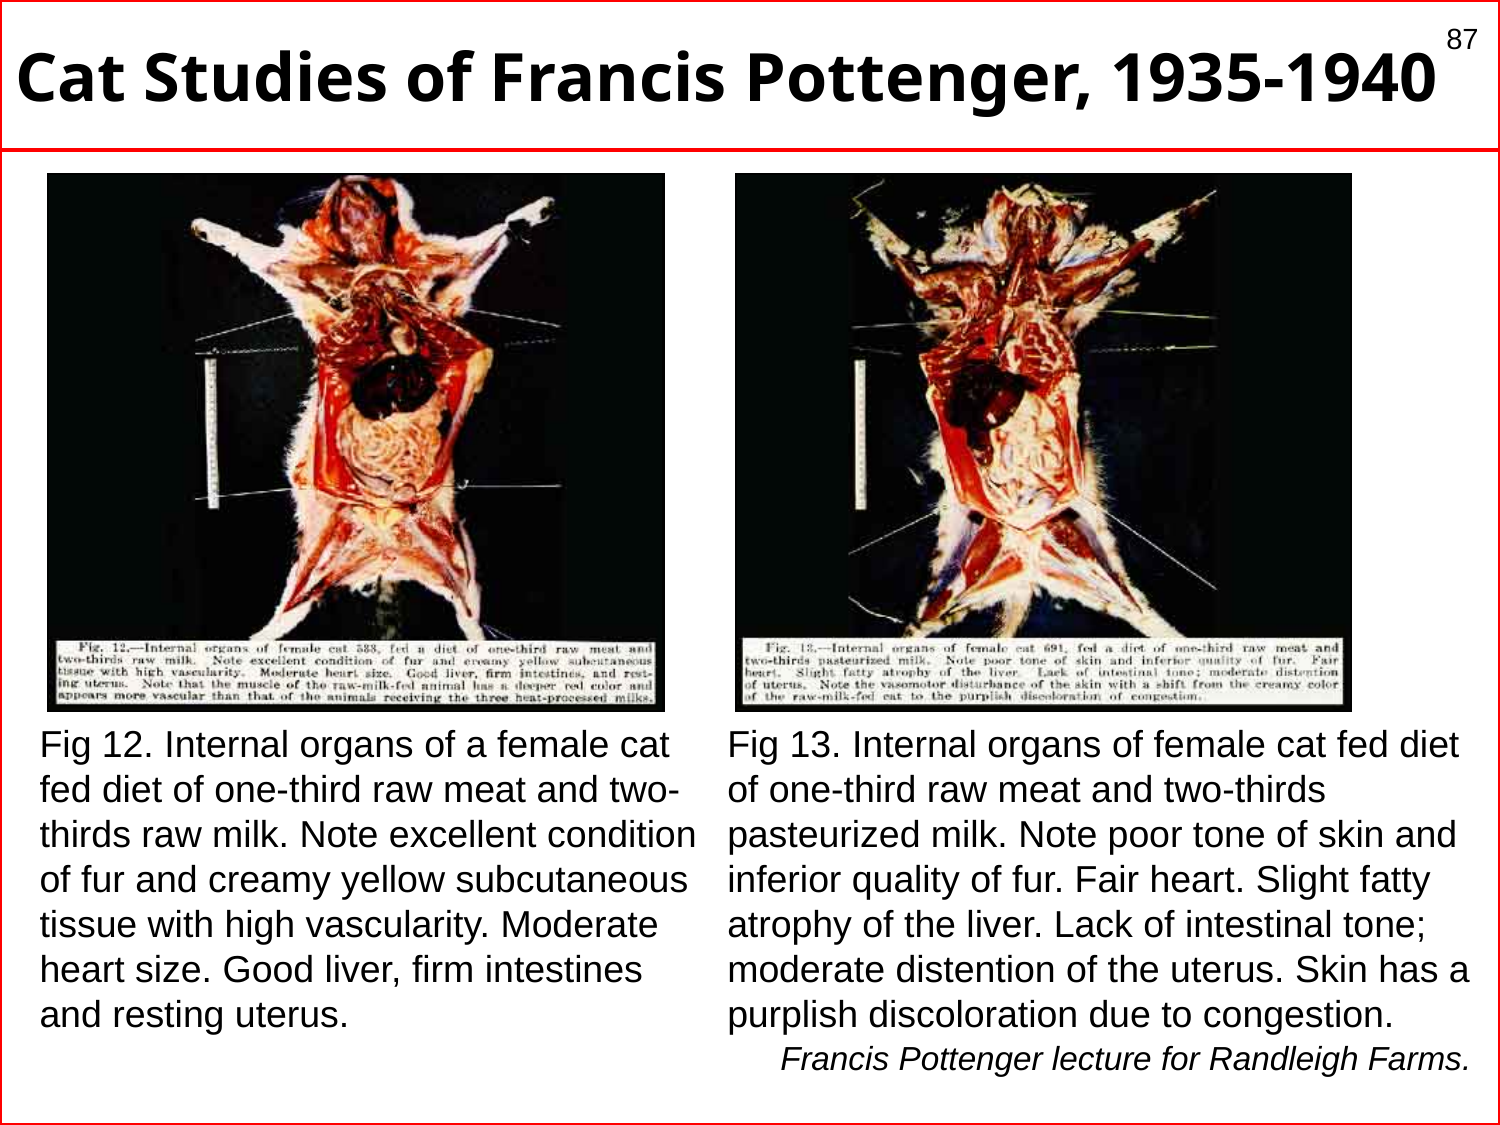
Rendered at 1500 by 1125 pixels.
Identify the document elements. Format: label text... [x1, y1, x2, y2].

picture [48, 174, 663, 710]
picture [736, 174, 1351, 710]
list Francis Pottenger lecture for Randleigh Farms. [25, 149, 1488, 712]
text_box Fig 12. Internal organs of a female cat fed diet of one-third raw meat and two-thirds raw milk. Note excellent condition of fur and creamy yellow subcutaneous tissue with high vascularity. Moderate heart size. Good liver, firm intestines and resting uterus. [24, 712, 712, 1043]
text_box Fig 13. Internal organs of female cat fed diet of one-third raw meat and two-thirds pasteurized milk. Note poor tone of skin and inferior quality of fur. Fair heart. Slight fatty atrophy of the liver. Lack of intestinal tone; moderate distention of the uterus. Skin has a purplish discoloration due to congestion. [712, 712, 1500, 1043]
title Cat Studies of Francis Pottenger, 1935-1940 [0, 0, 1500, 152]
list Francis Pottenger lecture for Randleigh Farms. [25, 1043, 1488, 1050]
